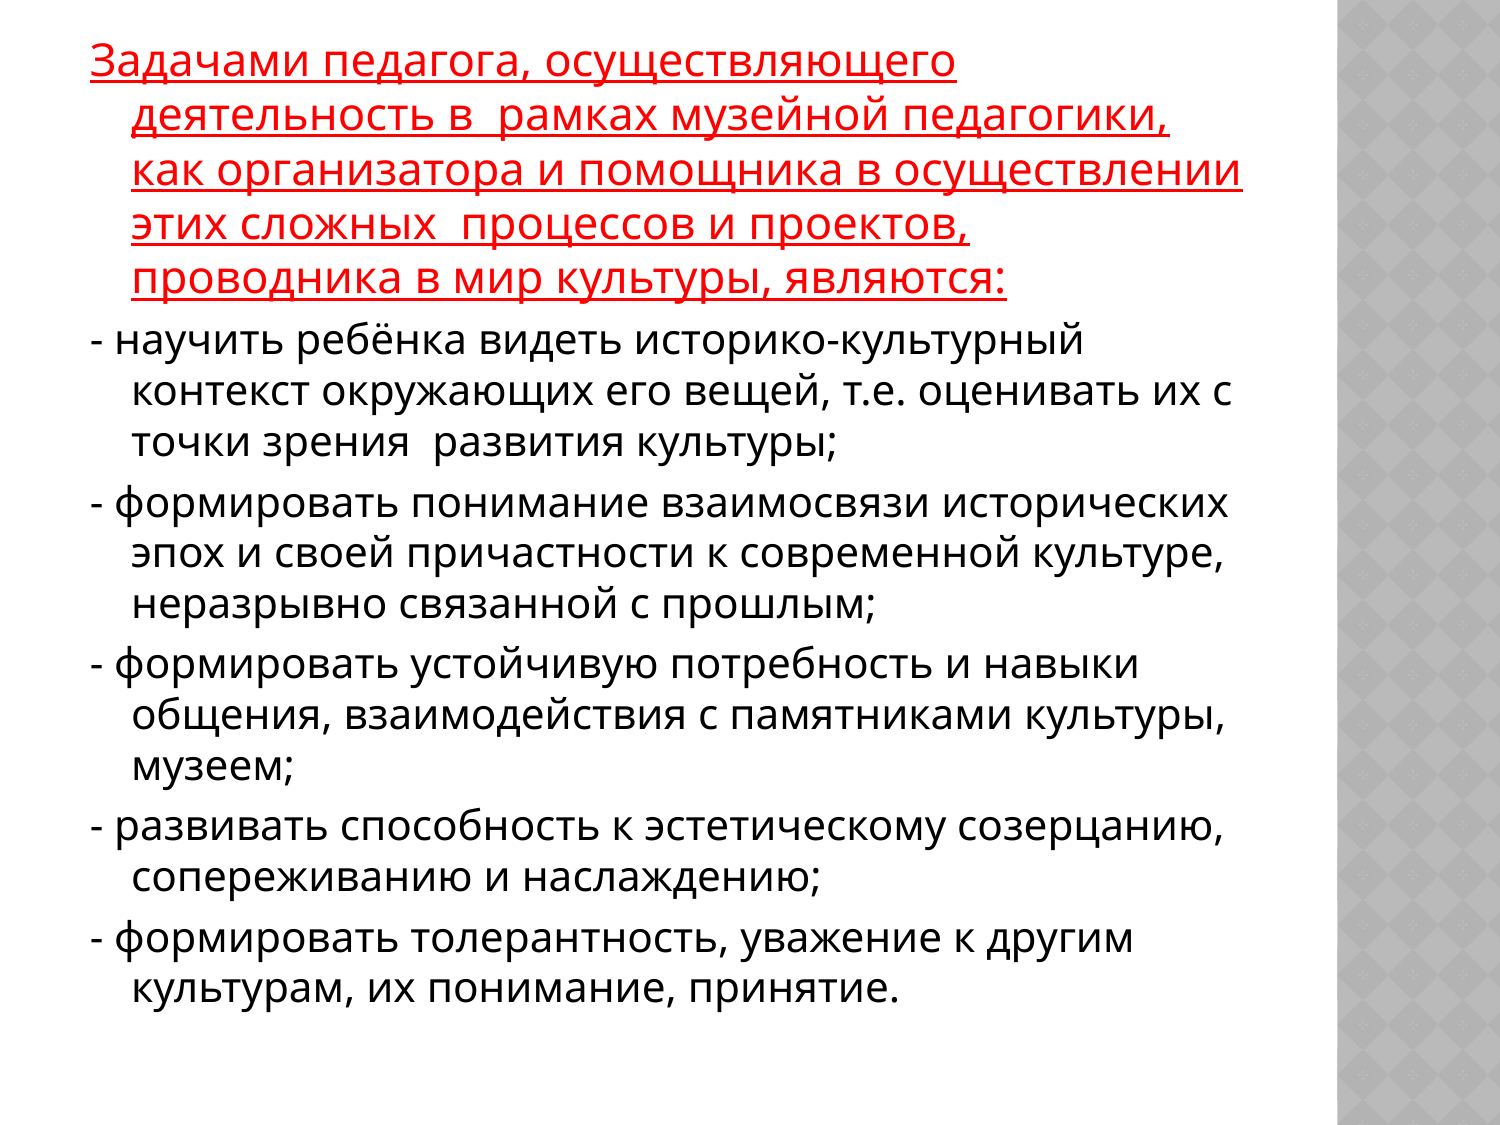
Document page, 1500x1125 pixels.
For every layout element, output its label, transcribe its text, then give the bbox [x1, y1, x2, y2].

list Задачами педагога, осуществляющего деятельность в рамках музейной педагогики, как организатора и помощника в осуществлении этих сложных процессов и проектов, проводника в мир культуры, являются: - научить ребёнка видеть историко-культурный контекст окружающих его вещей, т.е. оценивать их с точки зрения развития культуры; - формировать понимание взаимосвязи исторических эпох и своей причастности к современной культуре, неразрывно связанной с прошлым; - формировать устойчивую потребность и навыки общения, взаимодействия с памятниками культуры, музеем; - развивать способность к эстетическому созерцанию, сопереживанию и наслаждению; - формировать толерантность, уважение к другим культурам, их понимание, принятие. [75, 23, 1263, 1059]
